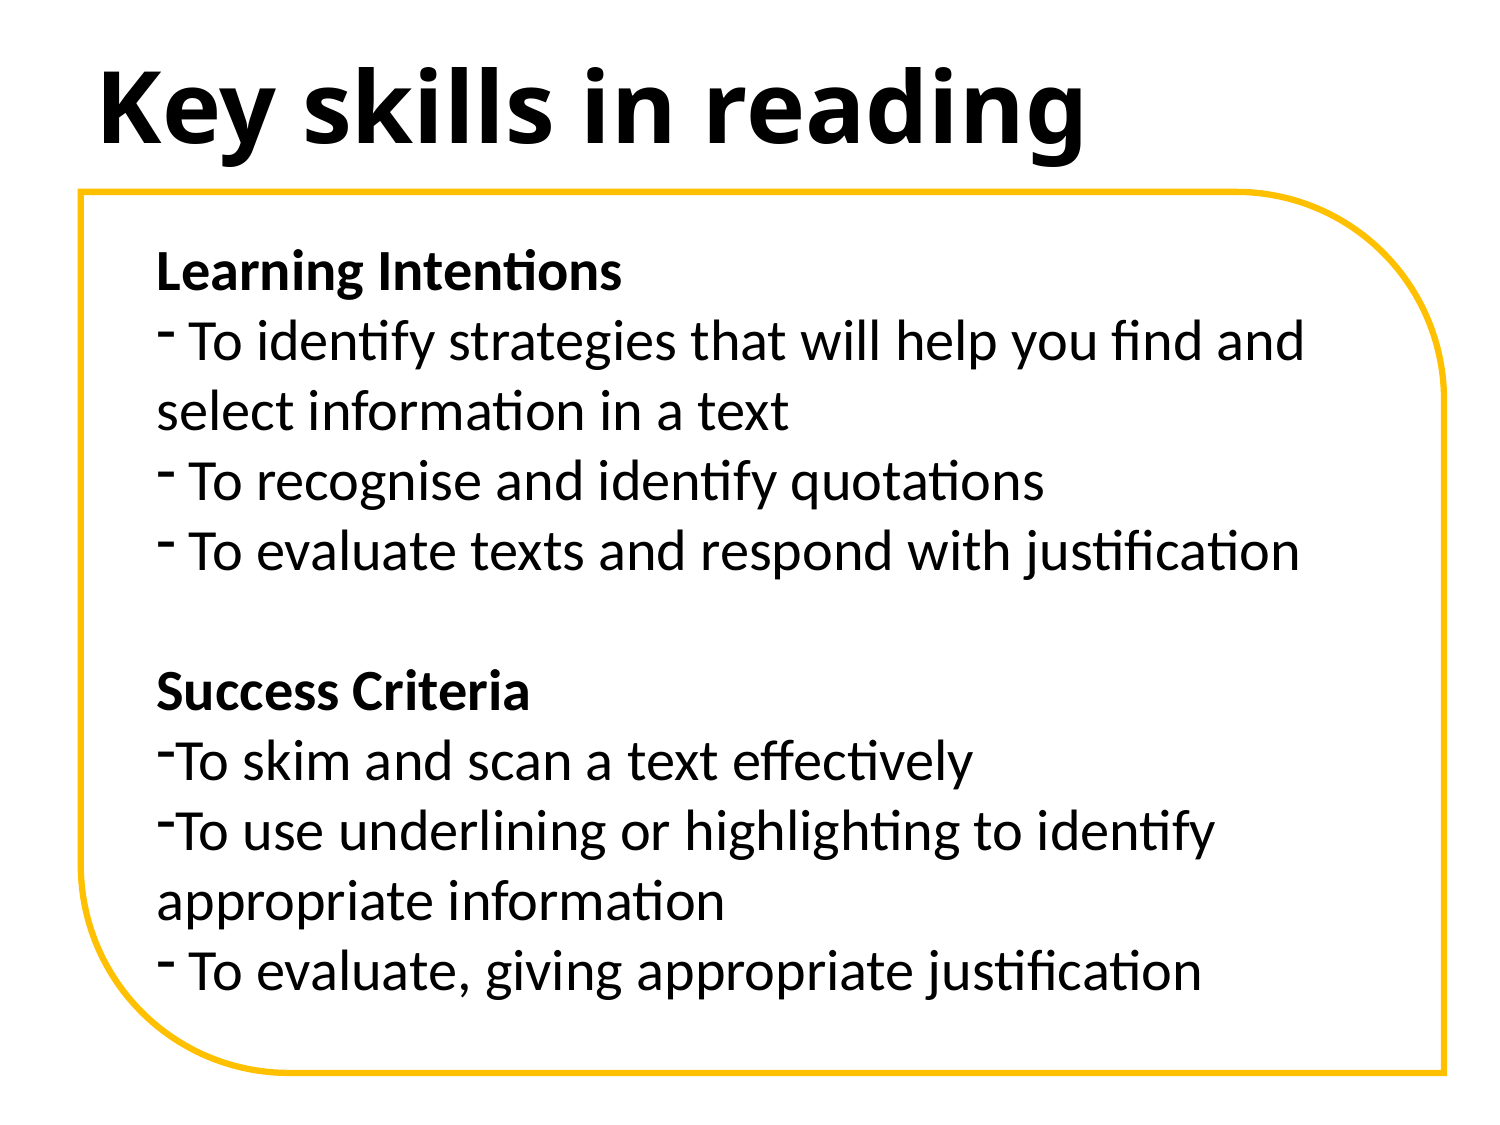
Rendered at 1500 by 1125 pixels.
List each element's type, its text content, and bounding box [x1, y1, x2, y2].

title Key skills in reading [80, 31, 1444, 192]
text_box Learning Intentions To identify strategies that will help you find and select information in a text To recognise and identify quotations To evaluate texts and respond with justification Success Criteria To skim and scan a text effectively To use underlining or highlighting to identify appropriate information To evaluate, giving appropriate justification [79, 190, 1446, 1074]
